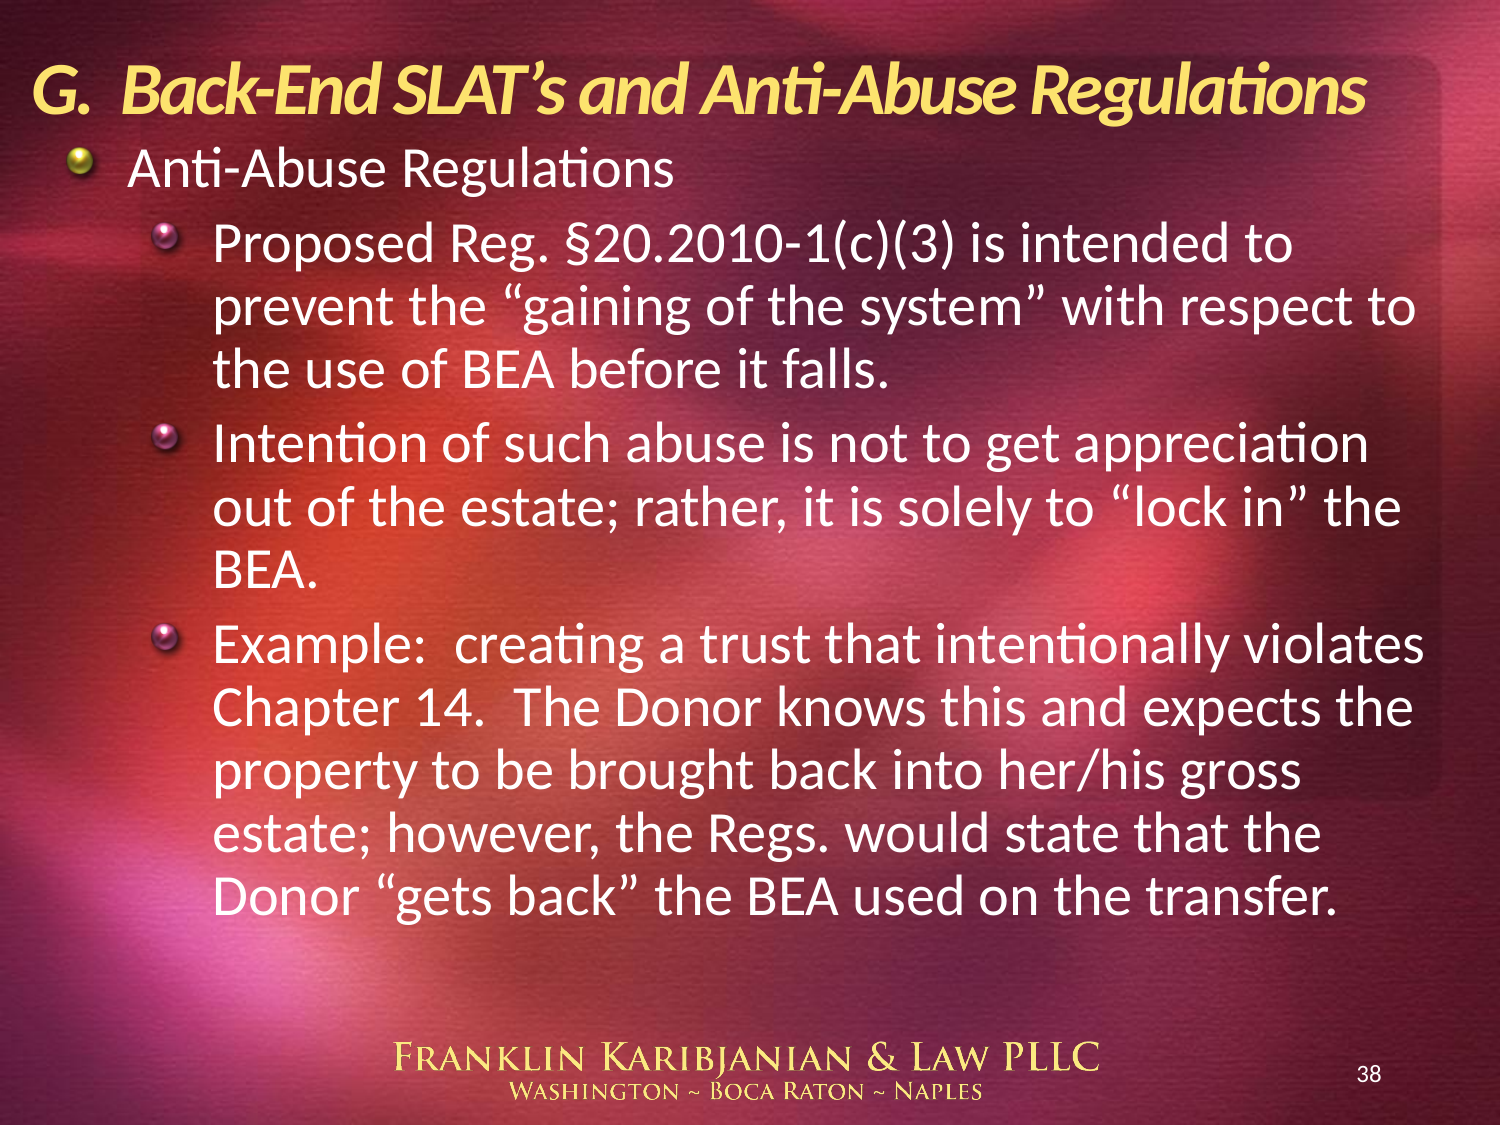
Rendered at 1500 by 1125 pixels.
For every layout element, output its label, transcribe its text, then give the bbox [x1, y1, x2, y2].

list Anti-Abuse Regulations Proposed Reg. §20.2010-1(c)(3) is intended to prevent the “gaining of the system” with respect to the use of BEA before it falls. Intention of such abuse is not to get appreciation out of the estate; rather, it is solely to “lock in” the BEA. Example: creating a trust that intentionally violates Chapter 14. The Donor knows this and expects the property to be brought back into her/his gross estate; however, the Regs. would state that the Donor “gets back” the BEA used on the transfer. [62, 137, 1438, 1021]
text_box G. Back-End SLAT’s and Anti-Abuse Regulations [31, 50, 1469, 132]
picture [0, 0, 1500, 1125]
slide_number 38 [1059, 1042, 1397, 1103]
